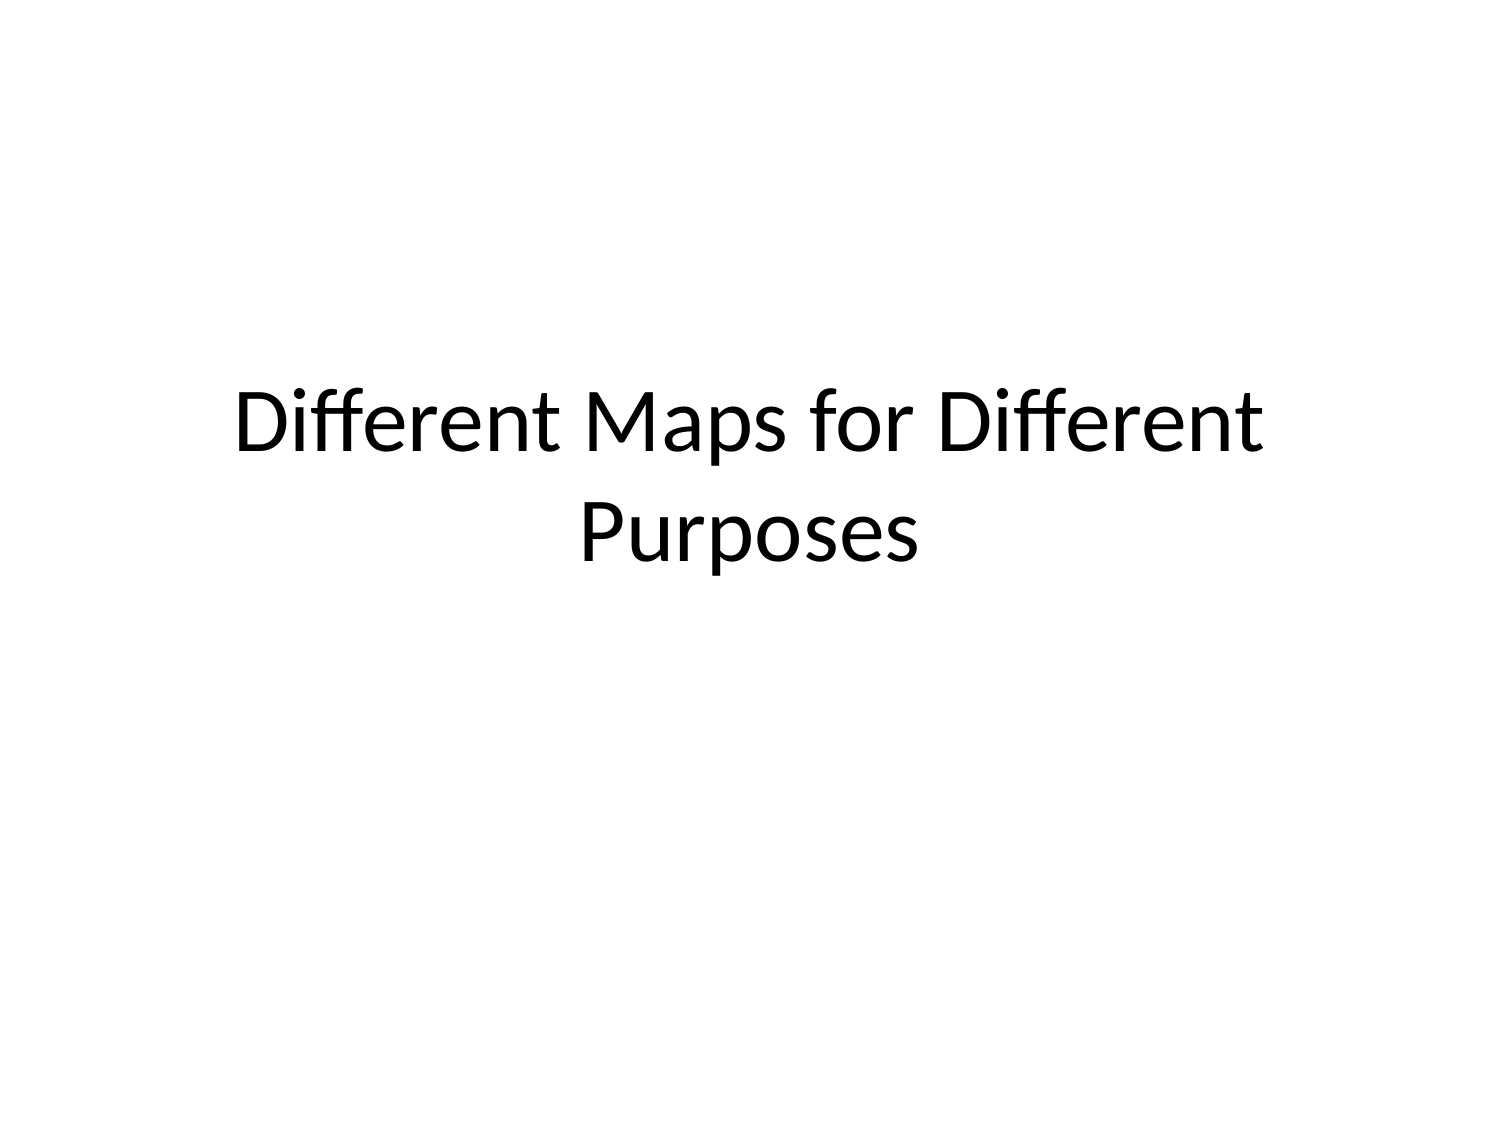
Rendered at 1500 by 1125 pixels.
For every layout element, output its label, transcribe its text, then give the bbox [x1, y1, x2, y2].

title Different Maps for Different Purposes [112, 349, 1388, 591]
